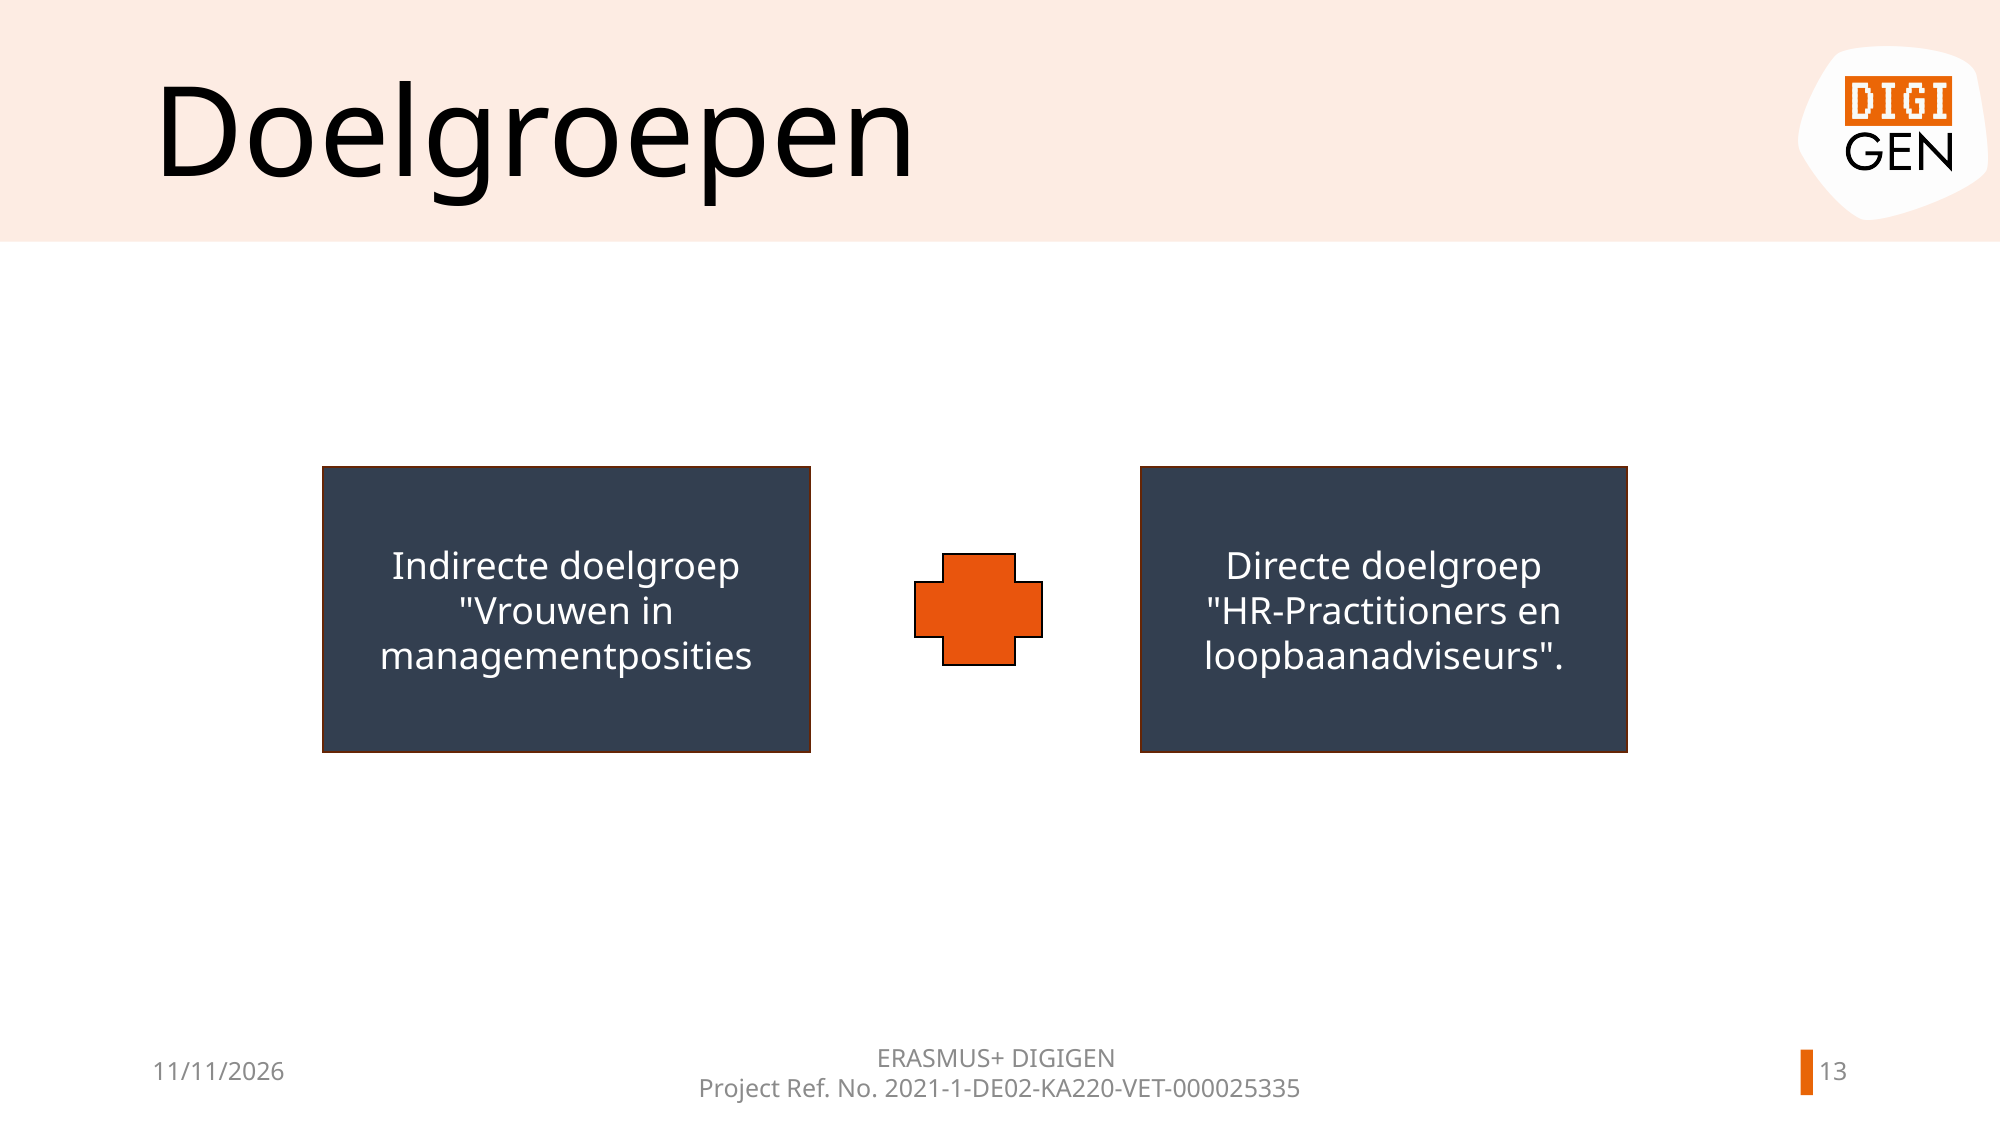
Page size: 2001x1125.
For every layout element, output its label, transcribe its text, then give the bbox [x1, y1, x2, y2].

slide_number 12 [1764, 1042, 1863, 1103]
text_box Indirecte doelgroep "Vrouwen in managementposities [322, 466, 811, 753]
text_box [914, 553, 1043, 666]
text_box Directe doelgroep "HR-Practitioners en loopbaanadviseurs". [1140, 466, 1628, 753]
footer ERASMUS+ DIGIGEN Project Ref. No. 2021-1-DE02-KA220-VET-000025335 [662, 1042, 1338, 1103]
picture [1798, 46, 1988, 220]
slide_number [137, 1042, 588, 1103]
title Doelgroepen [137, 61, 1628, 190]
